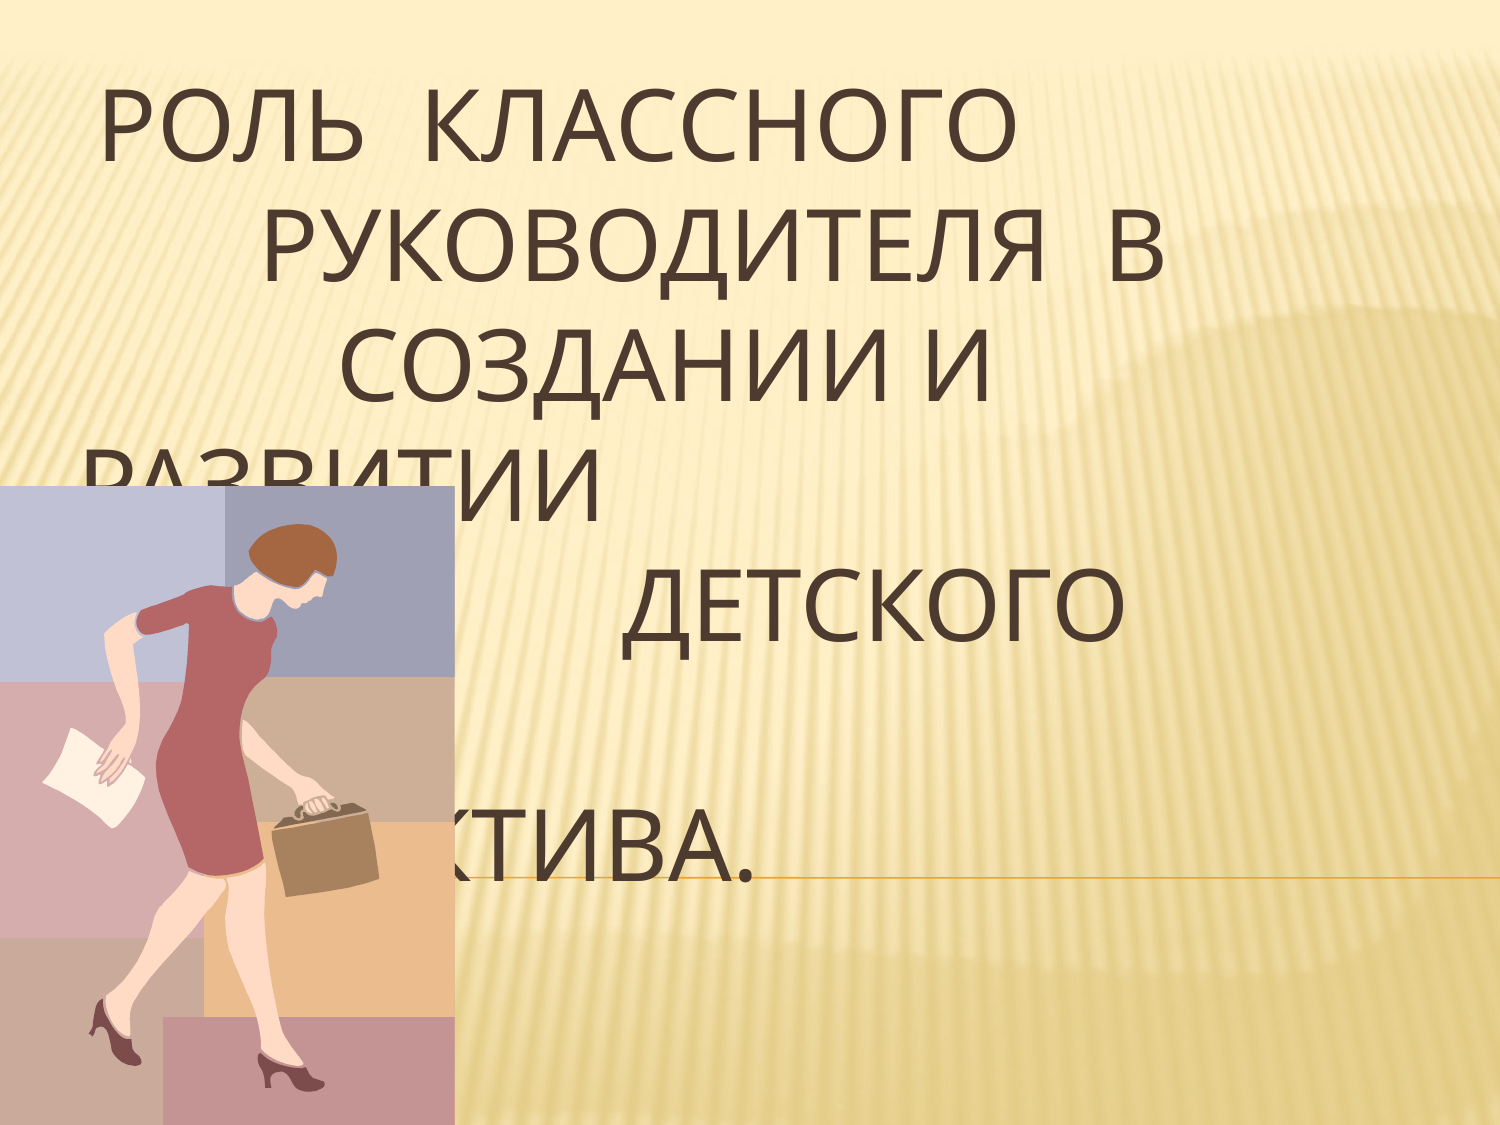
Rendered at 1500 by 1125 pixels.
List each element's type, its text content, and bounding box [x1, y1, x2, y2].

picture [0, 486, 455, 1125]
title Роль классного руководителя в создании и развитии детского коллектива. [62, 54, 1450, 1083]
